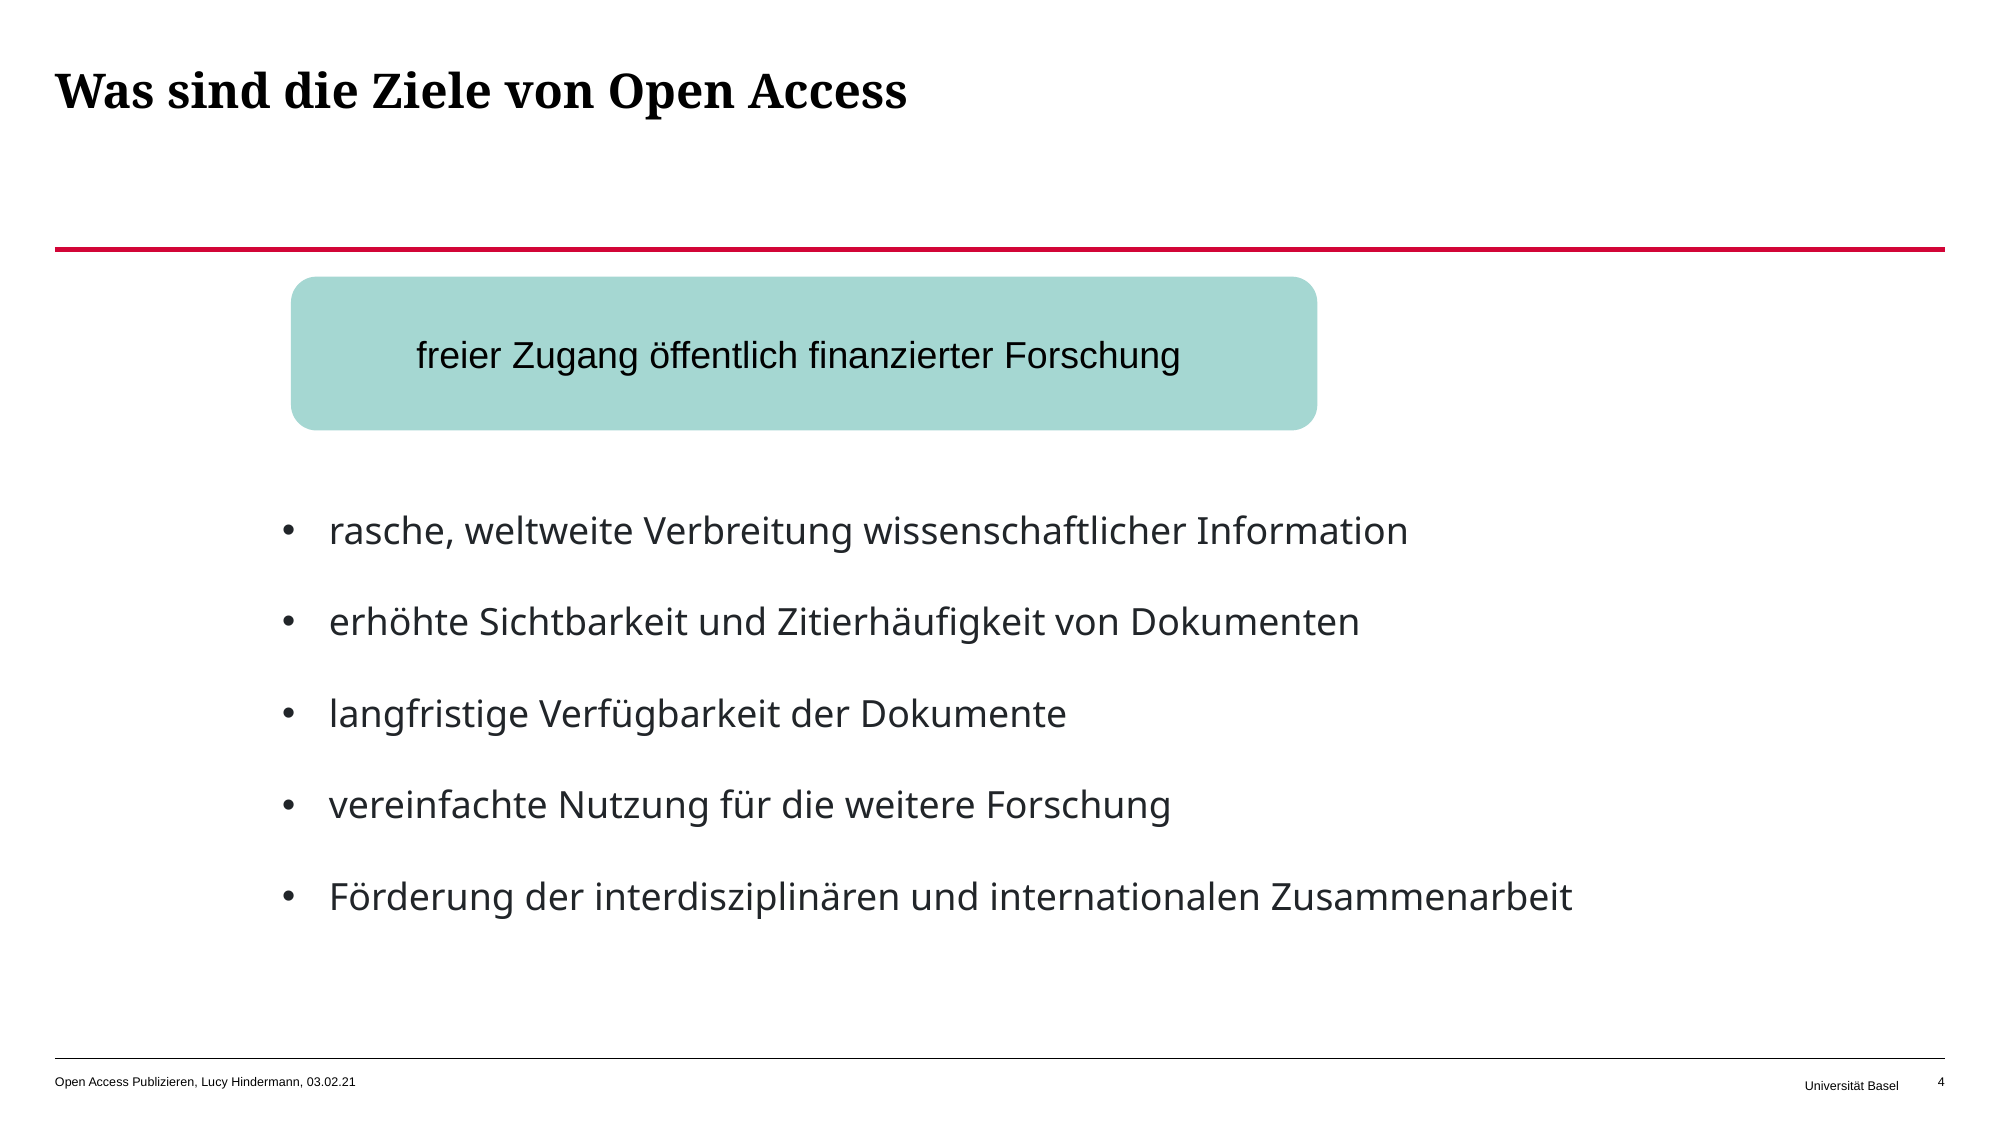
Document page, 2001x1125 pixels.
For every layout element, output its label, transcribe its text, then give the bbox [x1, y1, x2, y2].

footer Universität Basel [1496, 1070, 1913, 1100]
list rasche, weltweite Verbreitung wissenschaftlicher Information erhöhte Sichtbarkeit und Zitierhäufigkeit von Dokumenten langfristige Verfügbarkeit der Dokumente vereinfachte Nutzung für die weitere Forschung Förderung der interdisziplinären und internationalen Zusammenarbeit [282, 276, 1591, 1024]
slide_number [54, 1070, 528, 1100]
text_box freier Zugang öffentlich finanzierter Forschung [288, 274, 1320, 433]
title Was sind die Ziele von Open Access [54, 66, 1945, 191]
slide_number 4 [1913, 1070, 1945, 1100]
